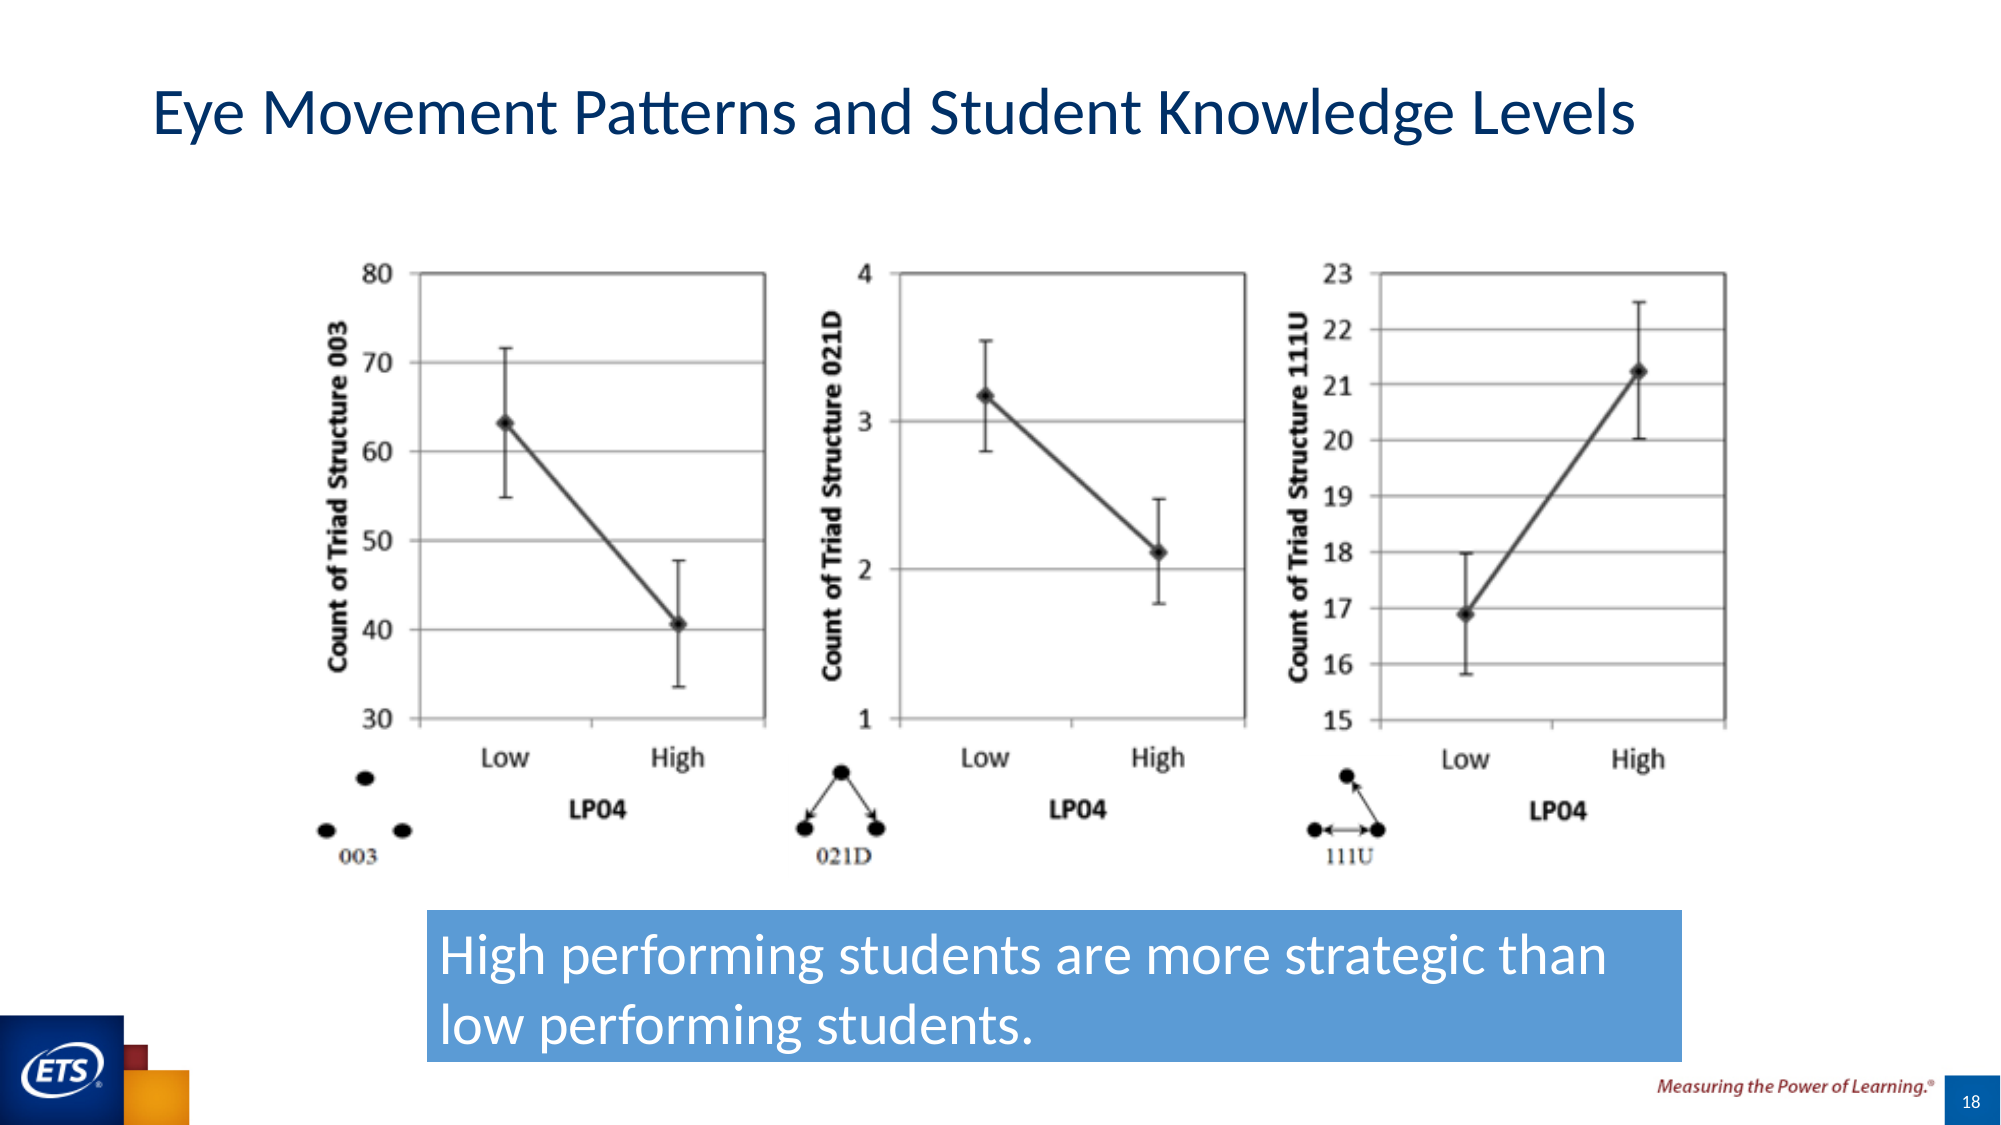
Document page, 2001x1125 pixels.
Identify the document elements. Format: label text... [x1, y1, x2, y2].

text_box High performing students are more strategic than low performing students. [423, 907, 1685, 1065]
slide_number 18 [1942, 1077, 2000, 1125]
title Eye Movement Patterns and Student Knowledge Levels [137, 29, 1863, 198]
picture [0, 0, 2001, 1125]
